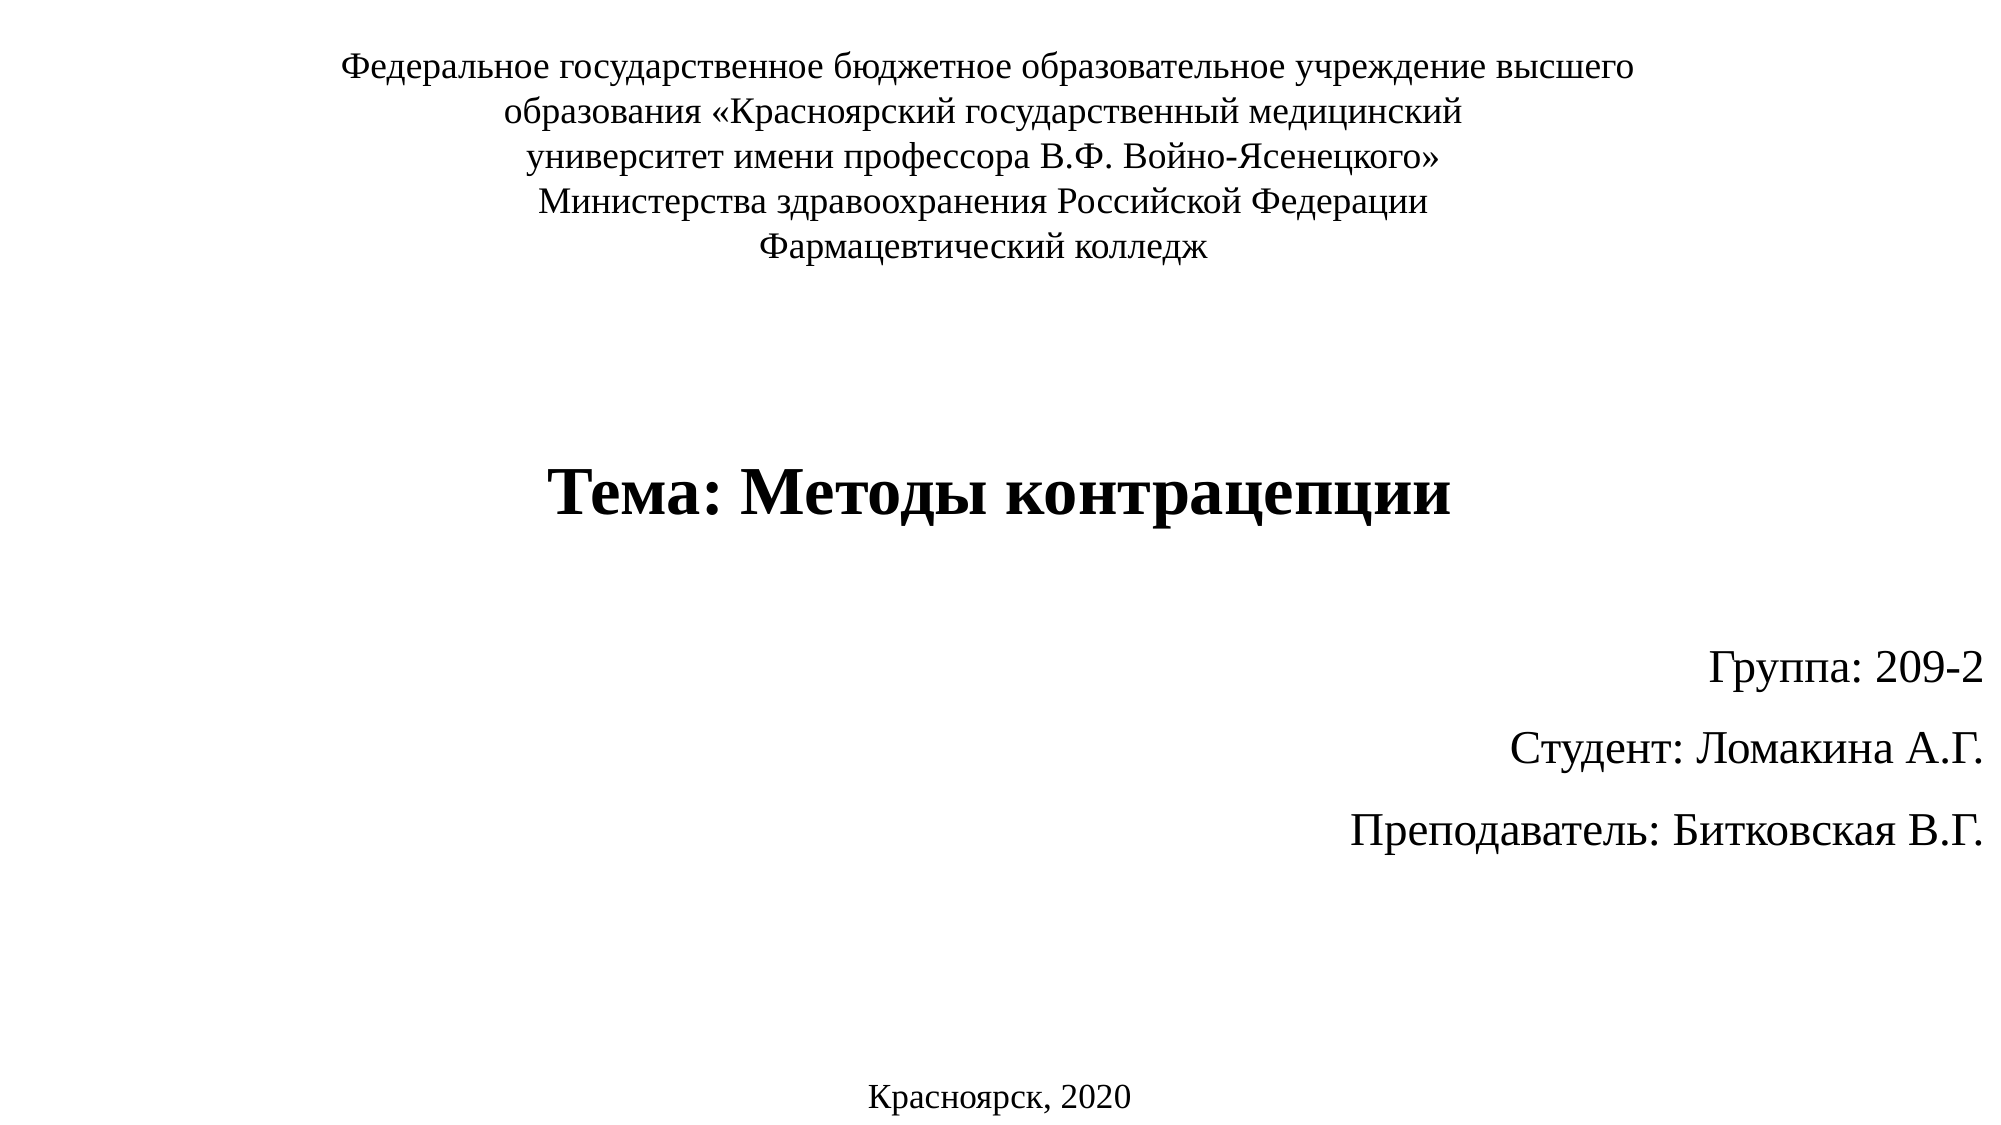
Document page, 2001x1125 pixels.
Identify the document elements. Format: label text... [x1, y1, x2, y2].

title Федеральное государственное бюджетное образовательное учреждение высшего образования «Красноярский государственный медицинский университет имени профессора В.Ф. Войно-Ясенецкого» Министерства здравоохранения Российской Федерации Фармацевтический колледж [238, 19, 1739, 274]
subtitle Тема: Методы контрацепции Группа: 209-2 Студент: Ломакина А.Г. Преподаватель: Битковская В.Г. Красноярск, 2020 [0, 284, 2000, 1125]
